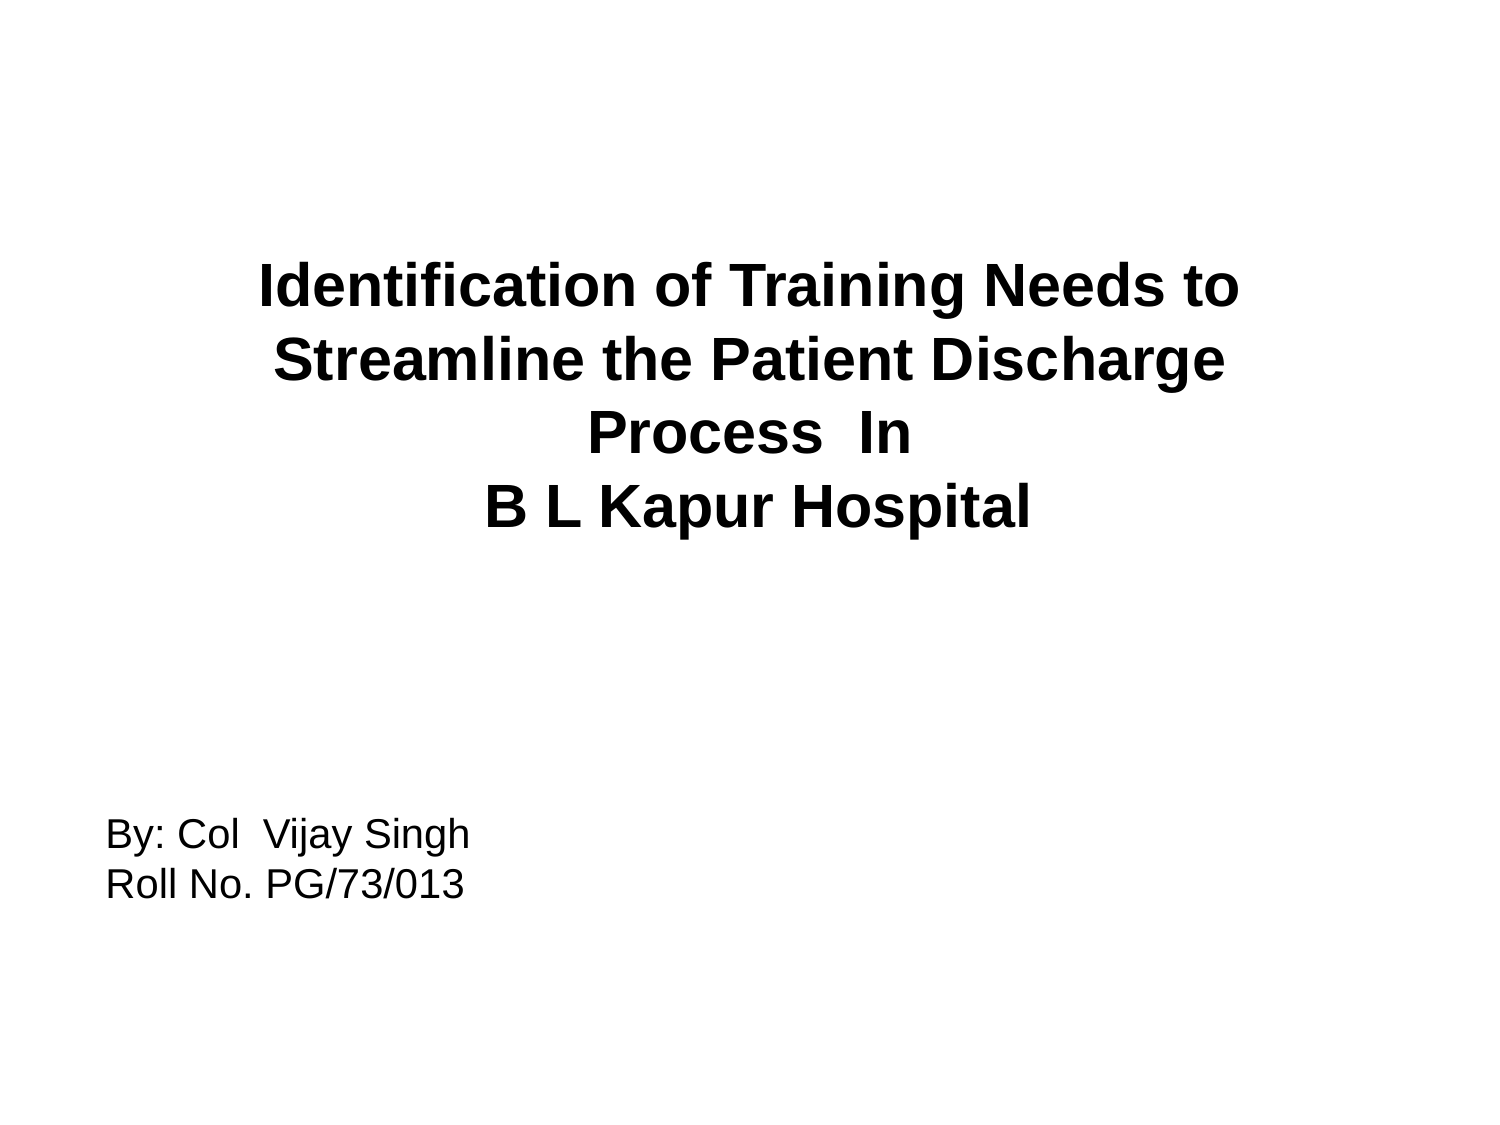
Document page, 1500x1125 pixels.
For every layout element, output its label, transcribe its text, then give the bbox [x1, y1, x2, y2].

text_box Identification of Training Needs to Streamline the Patient Discharge Process In B L Kapur Hospital [137, 237, 1363, 600]
text_box By: Col Vijay Singh Roll No. PG/73/013 [90, 799, 721, 915]
